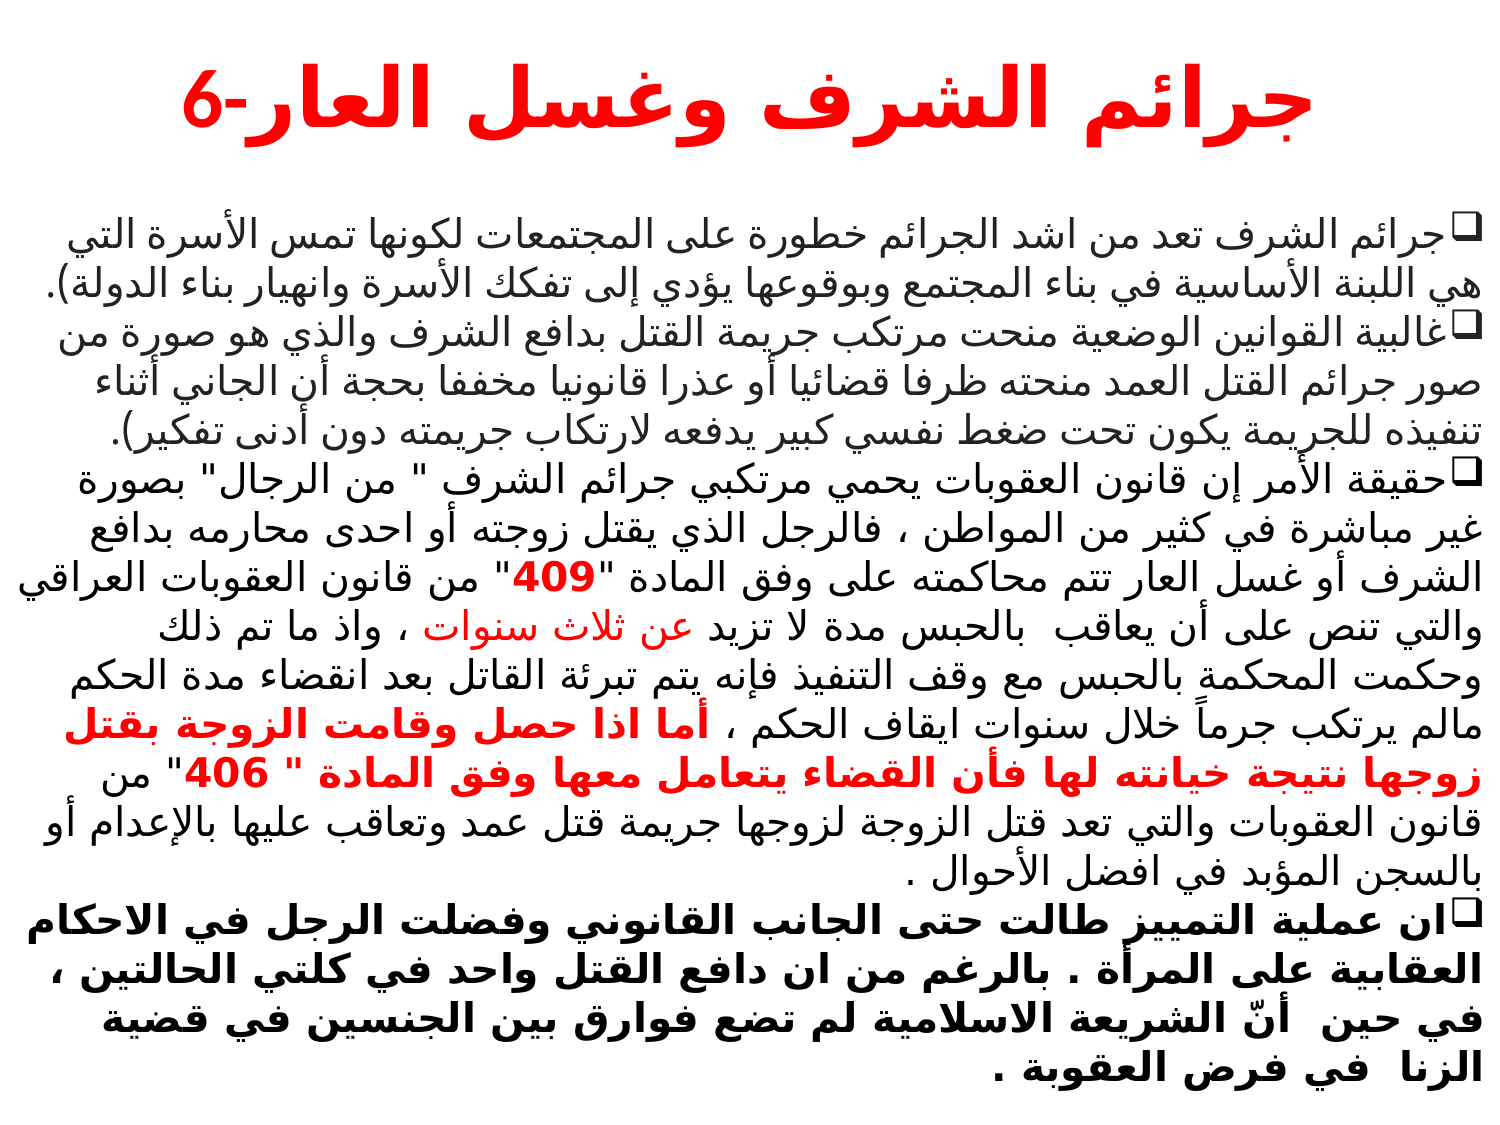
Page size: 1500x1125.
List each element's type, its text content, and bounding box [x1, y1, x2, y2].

list جرائم الشرف تعد من اشد الجرائم خطورة على المجتمعات لكونها تمس الأسرة التي هي اللبنة الأساسية في بناء المجتمع وبوقوعها يؤدي إلى تفكك الأسرة وانهيار بناء الدولة). غالبية القوانين الوضعية منحت مرتكب جريمة القتل بدافع الشرف والذي هو صورة من صور جرائم القتل العمد منحته ظرفا قضائيا أو عذرا قانونيا مخففا بحجة أن الجاني أثناء تنفيذه للجريمة يكون تحت ضغط نفسي كبير يدفعه لارتكاب جريمته دون أدنى تفكير). حقيقة الأمر إن قانون العقوبات يحمي مرتكبي جرائم الشرف " من الرجال" بصورة غير مباشرة في كثير من المواطن ، فالرجل الذي يقتل زوجته أو احدى محارمه بدافع الشرف أو غسل العار تتم محاكمته على وفق المادة "409" من قانون العقوبات العراقي والتي تنص على أن يعاقب بالحبس مدة لا تزيد عن ثلاث سنوات ، واذ ما تم ذلك وحكمت المحكمة بالحبس مع وقف التنفيذ فإنه يتم تبرئة القاتل بعد انقضاء مدة الحكم مالم يرتكب جرماً خلال سنوات ايقاف الحكم ، أما اذا حصل وقامت الزوجة بقتل زوجها نتيجة خيانته لها فأن القضاء يتعامل معها وفق المادة " 406" من قانون العقوبات والتي تعد قتل الزوجة لزوجها جريمة قتل عمد وتعاقب عليها بالإعدام أو بالسجن المؤبد في افضل الأحوال . ان عملية التمييز طالت حتى الجانب القانوني وفضلت الرجل في الاحكام العقابية على المرأة . بالرغم من ان دافع القتل واحد في كلتي الحالتين ، في حين أنّ الشريعة الاسلامية لم تضع فوارق بين الجنسين في قضية الزنا في فرض العقوبة . [0, 200, 1500, 1125]
title 6-جرائم الشرف وغسل العار [75, 0, 1425, 188]
